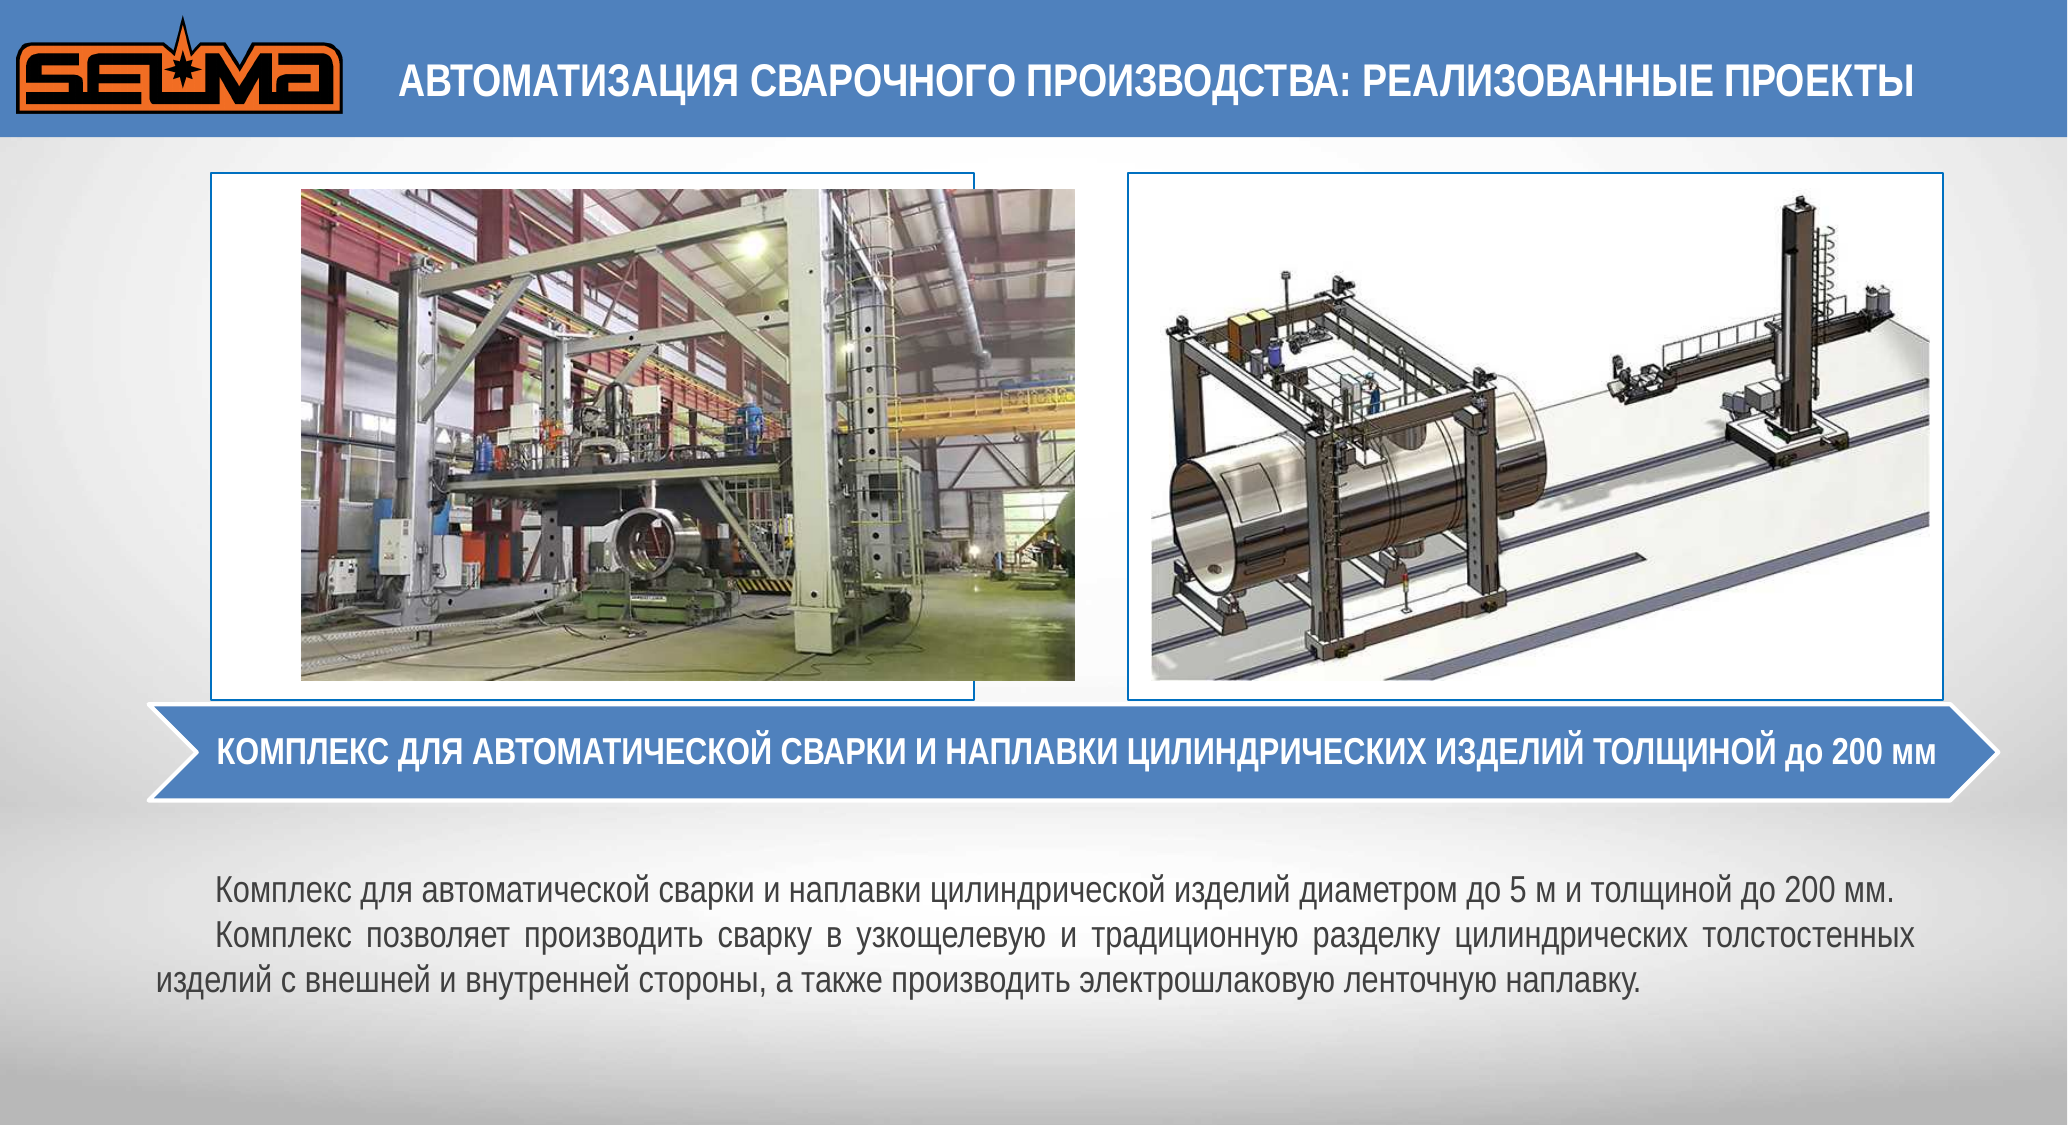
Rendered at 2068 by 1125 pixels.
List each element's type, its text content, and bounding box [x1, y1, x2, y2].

text_box Комплекс для автоматической сварки и наплавки цилиндрической изделий диаметром до 5 м и толщиной до 200 мм. Комплекс позволяет производить сварку в узкощелевую и традиционную разделку цилиндрических толстостенных изделий с внешней и внутренней стороны, а также производить электрошлаковую ленточную наплавку. [141, 857, 1932, 1008]
text_box АВТОМАТИЗАЦИЯ СВАРОЧНОГО ПРОИЗВОДСТВА: РЕАЛИЗОВАННЫЕ ПРОЕКТЫ [383, 43, 2068, 113]
text_box [209, 171, 977, 701]
picture [16, 15, 343, 115]
text_box [0, 0, 2068, 139]
picture [0, 139, 2068, 1125]
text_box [147, 703, 2000, 801]
text_box [1126, 171, 1945, 701]
